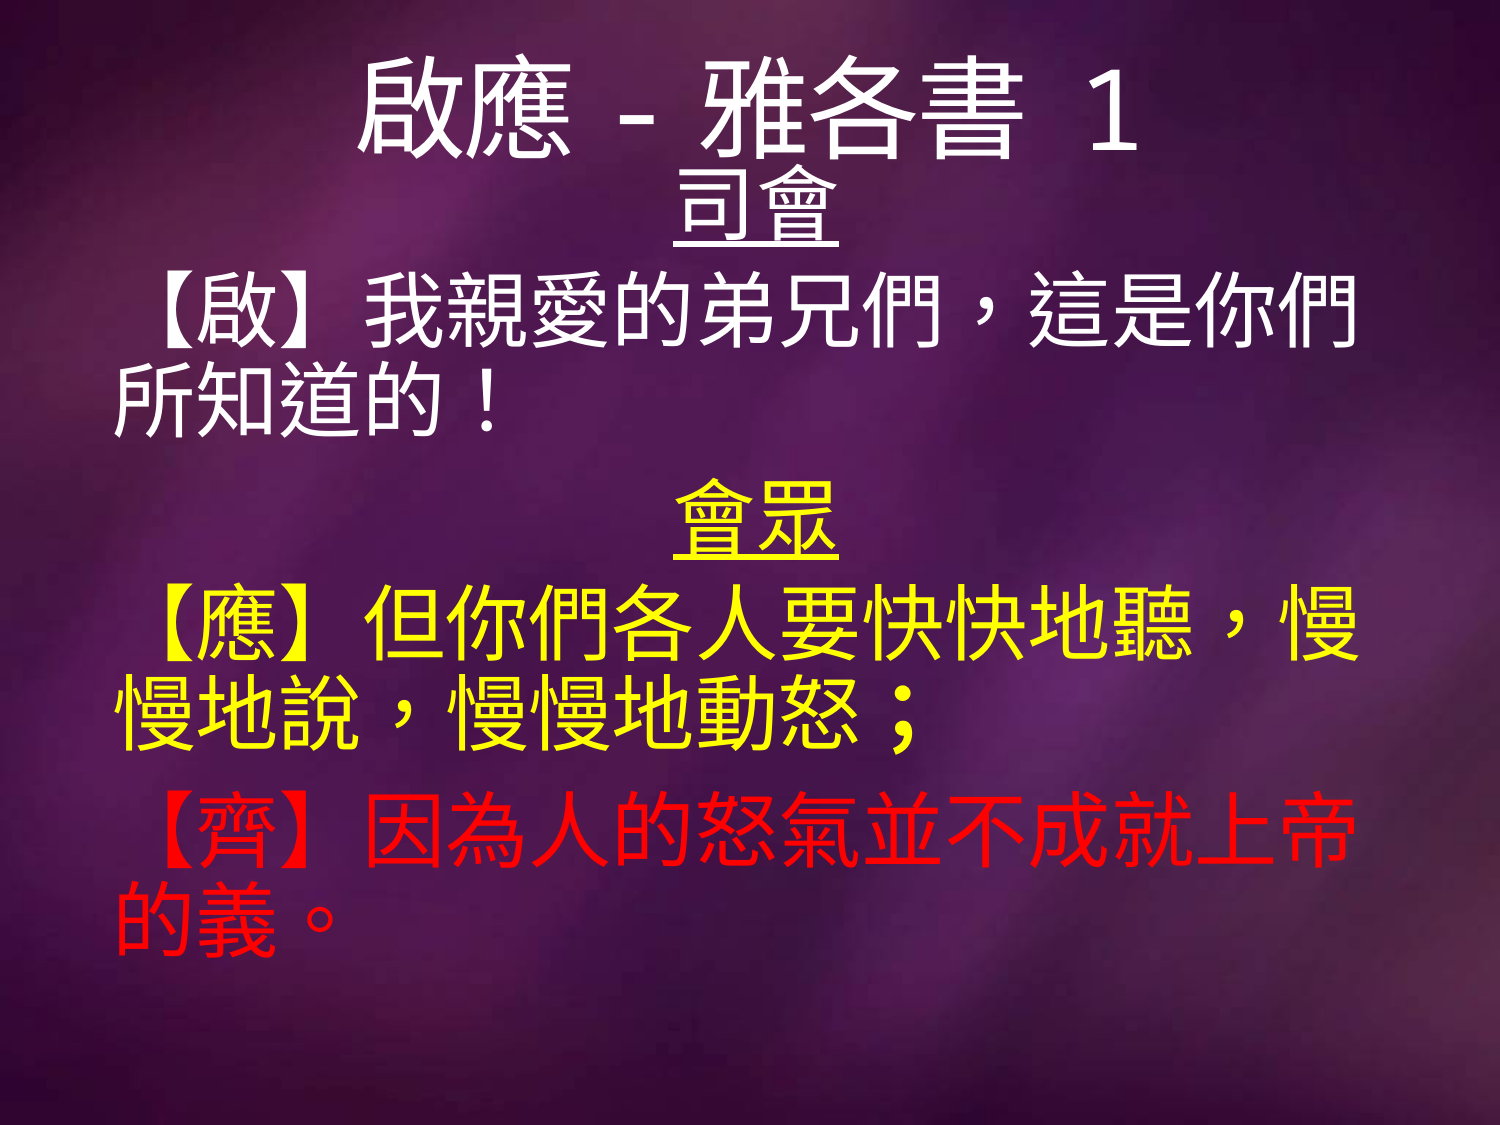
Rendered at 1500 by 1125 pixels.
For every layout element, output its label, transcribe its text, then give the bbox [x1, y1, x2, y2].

list 司會 【啟】我親愛的弟兄們，這是你們所知道的！ 會眾 【應】但你們各人要快快地聽，慢慢地說，慢慢地動怒； 【齊】因為人的怒氣並不成就上帝的義。 [112, 162, 1400, 993]
picture [0, 0, 1500, 1125]
title 啟應-雅各書 1 [62, 37, 1438, 174]
